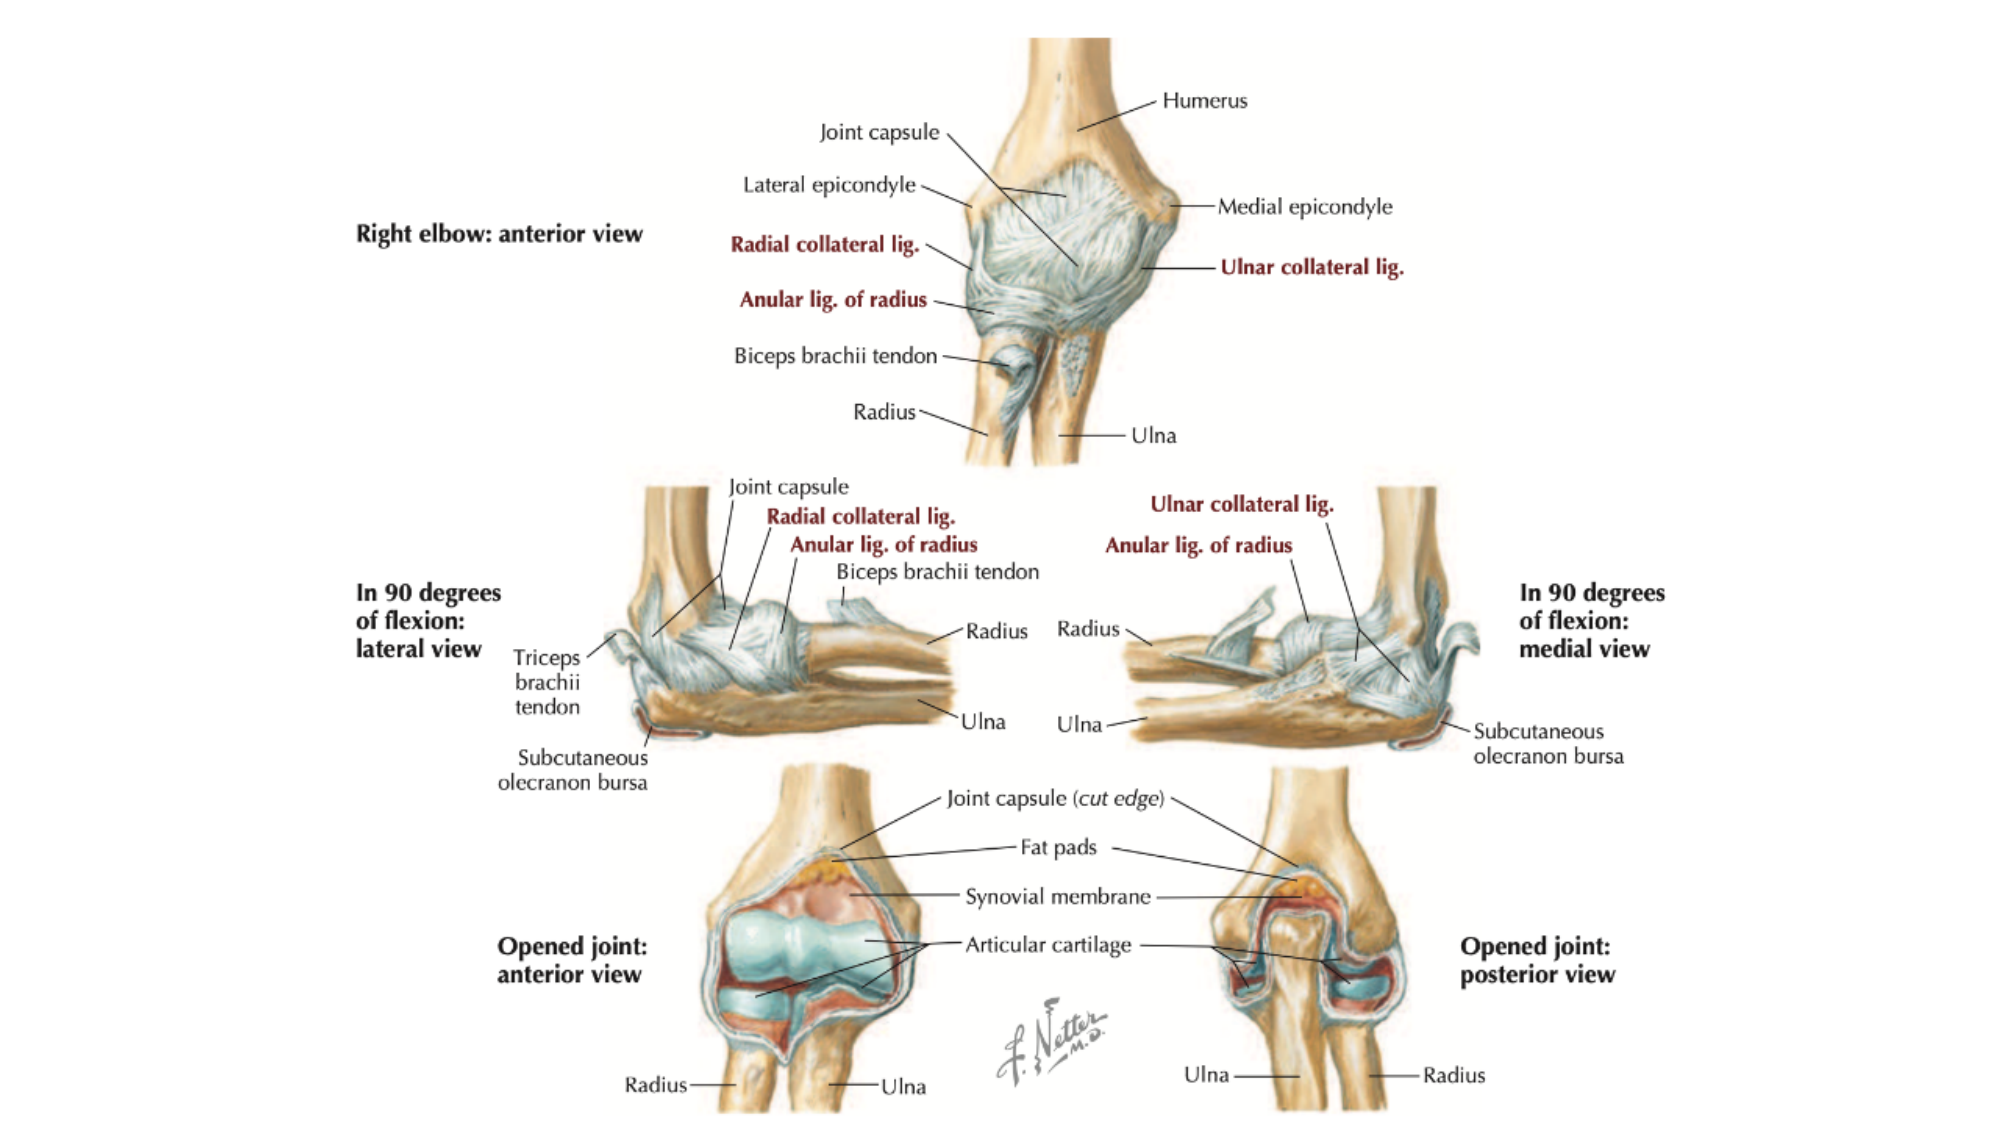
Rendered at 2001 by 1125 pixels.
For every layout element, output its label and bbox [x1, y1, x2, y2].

list [315, 0, 1685, 1125]
